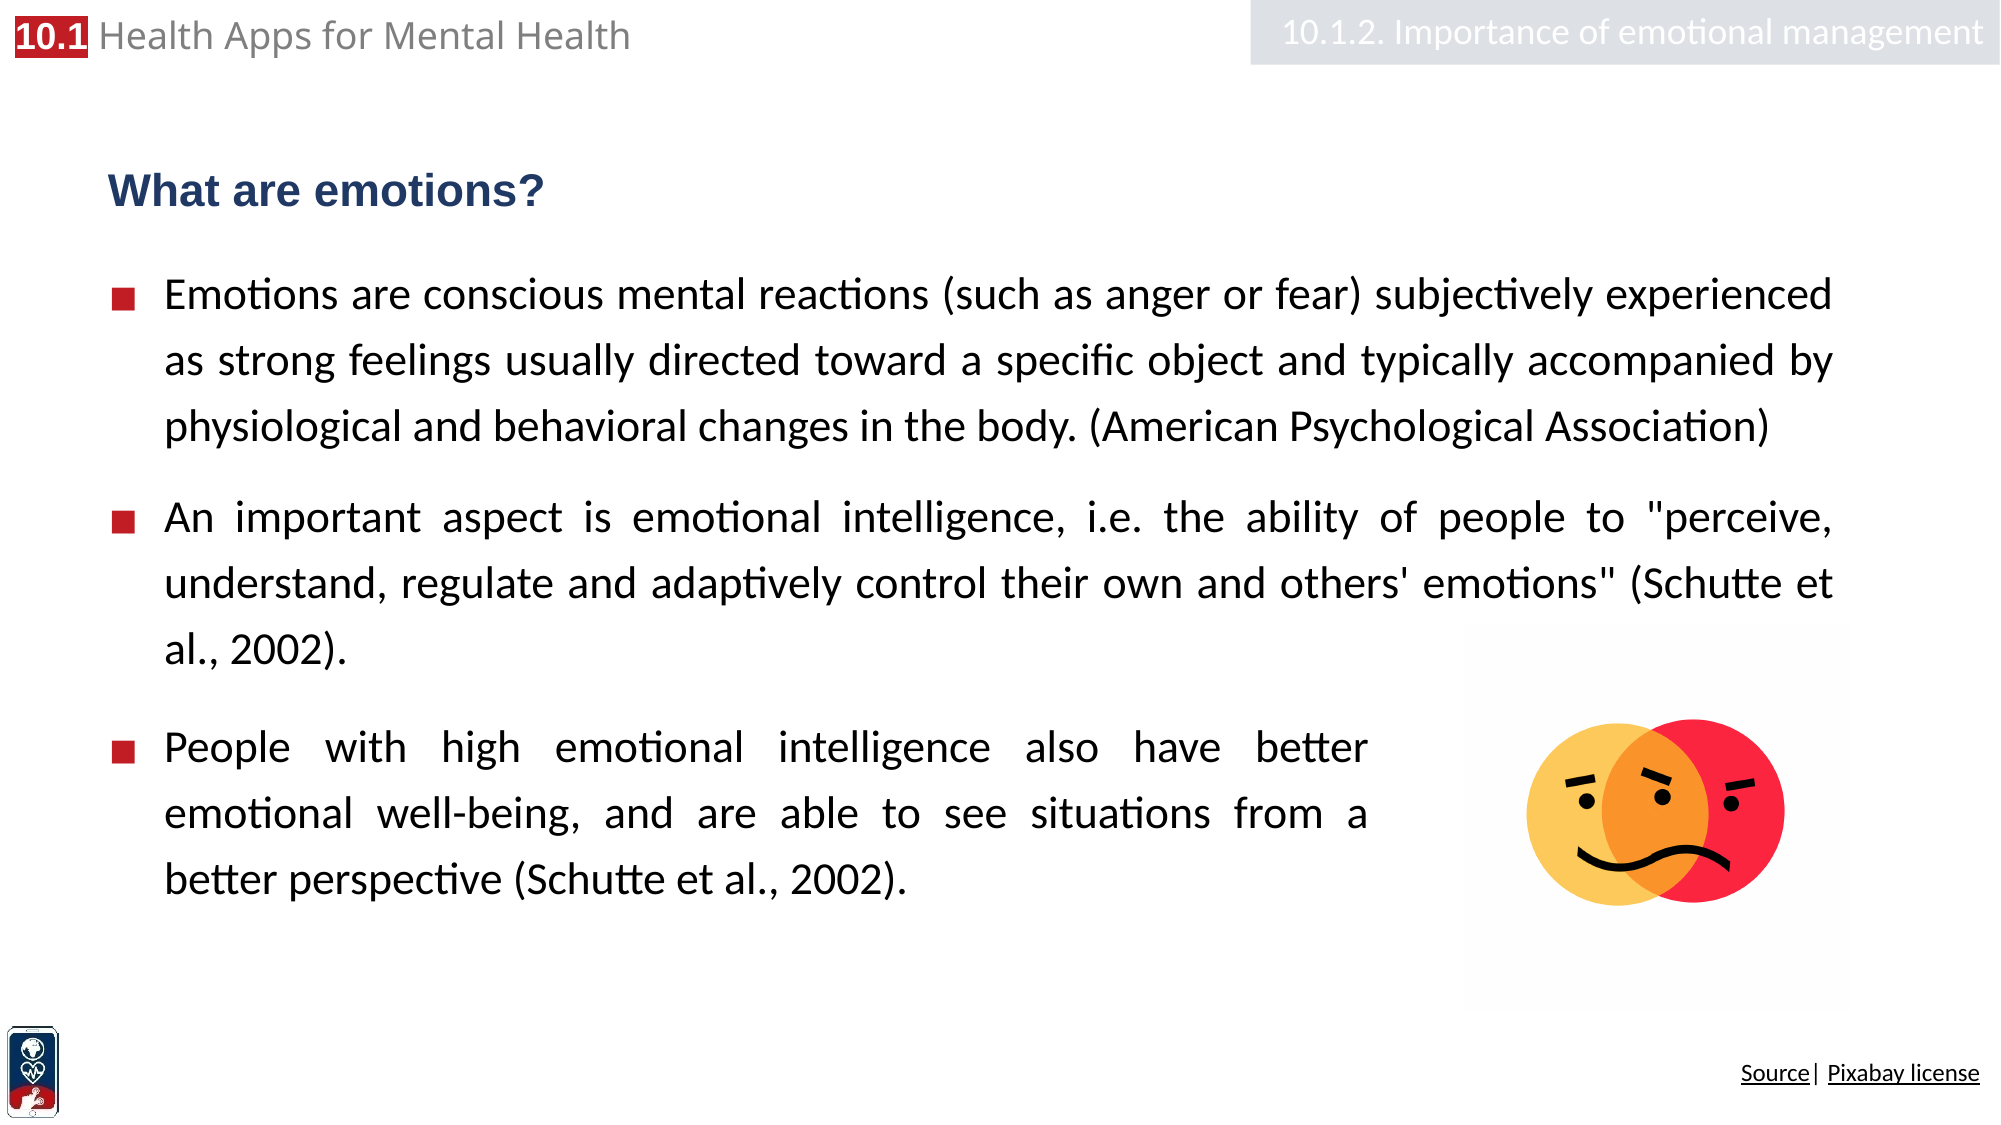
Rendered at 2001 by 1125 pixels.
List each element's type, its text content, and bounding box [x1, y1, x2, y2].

picture [1462, 623, 1851, 1012]
text_box Emotions are conscious mental reactions (such as anger or fear) subjectively experienced as strong feelings usually directed toward a specific object and typically accompanied by physiological and behavioral changes in the body. (American Psychological Association) An important aspect is emotional intelligence, i.e. the ability of people to "perceive, understand, regulate and adaptively control their own and others' emotions" (Schutte et al., 2002). [92, 237, 1850, 689]
text_box 10.1.2. Importance of emotional management [1250, 0, 2000, 65]
picture [7, 1026, 59, 1118]
text_box Source| Pixabay license [1599, 1048, 1996, 1095]
text_box People with high emotional intelligence also have better emotional well-being, and are able to see situations from a better perspective (Schutte et al., 2002). [92, 690, 1385, 919]
title What are emotions? [92, 138, 1908, 238]
